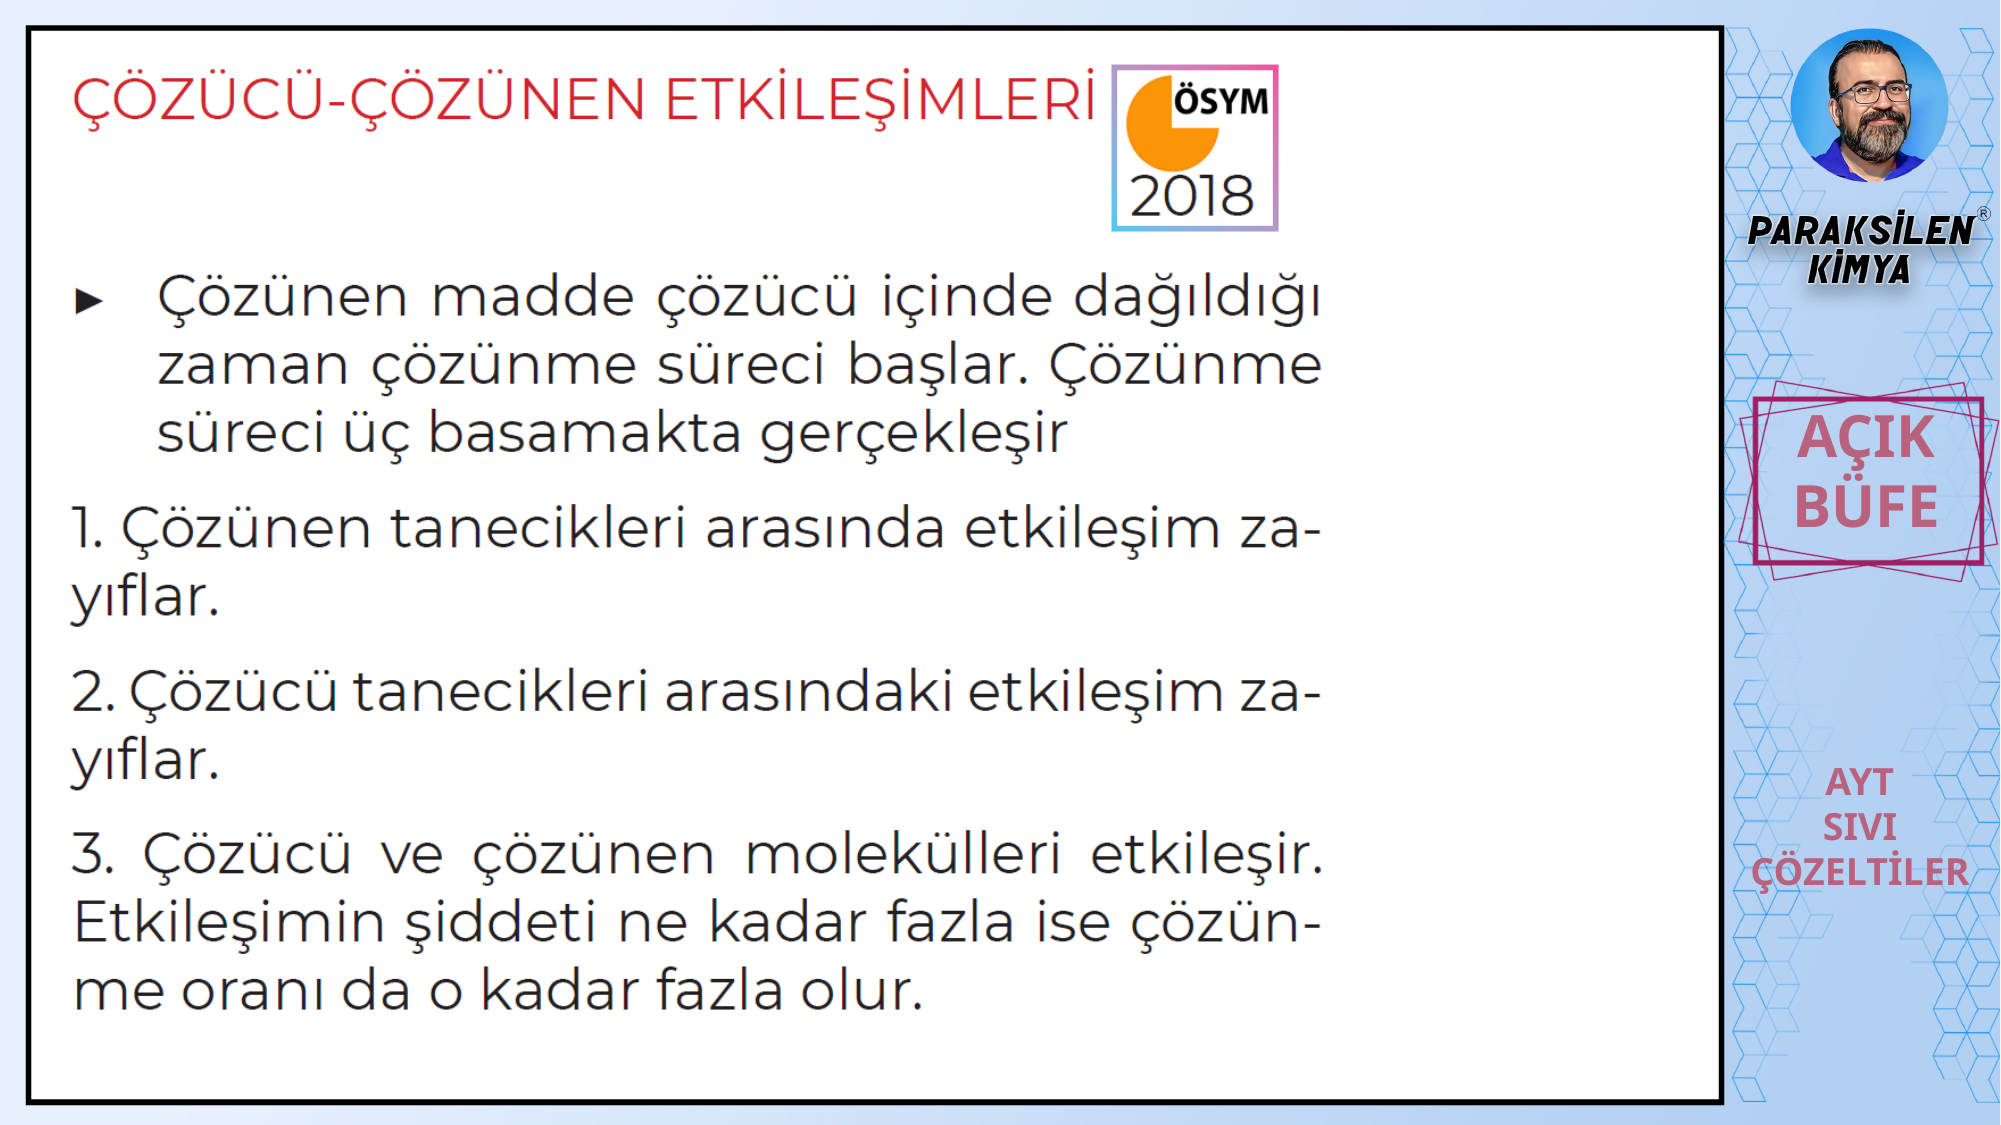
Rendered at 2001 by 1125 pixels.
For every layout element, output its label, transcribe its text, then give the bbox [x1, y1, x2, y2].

text_box AYT SIVI ÇÖZELTİLER [1719, 750, 2000, 901]
text_box AÇIK BÜFE [1755, 392, 1977, 547]
picture [0, 0, 2001, 1125]
